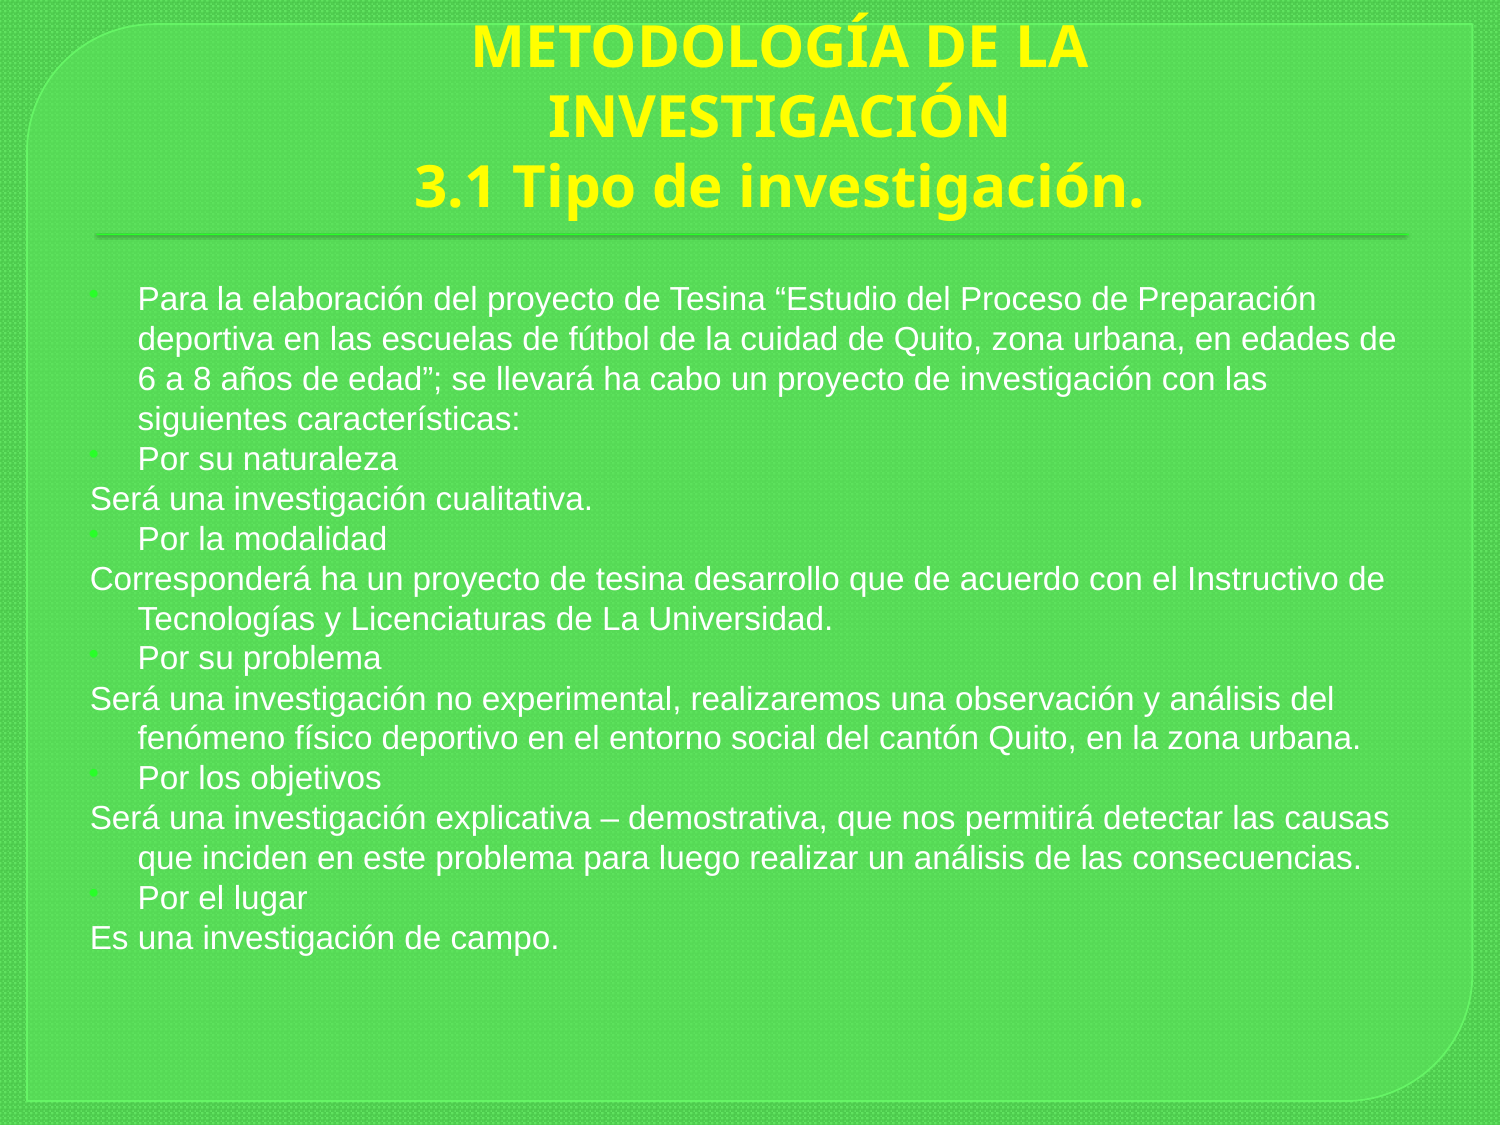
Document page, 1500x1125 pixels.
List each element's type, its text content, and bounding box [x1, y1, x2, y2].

title METODOLOGÍA DE LA INVESTIGACIÓN 3.1 Tipo de investigación. [273, 2, 1278, 227]
list Para la elaboración del proyecto de Tesina “Estudio del Proceso de Preparación deportiva en las escuelas de fútbol de la cuidad de Quito, zona urbana, en edades de 6 a 8 años de edad”; se llevará ha cabo un proyecto de investigación con las siguientes características: Por su naturaleza Será una investigación cualitativa. Por la modalidad Corresponderá ha un proyecto de tesina desarrollo que de acuerdo con el Instructivo de Tecnologías y Licenciaturas de La Universidad. Por su problema Será una investigación no experimental, realizaremos una observación y análisis del fenómeno físico deportivo en el entorno social del cantón Quito, en la zona urbana. Por los objetivos Será una investigación explicativa – demostrativa, que nos permitirá detectar las causas que inciden en este problema para luego realizar un análisis de las consecuencias. Por el lugar Es una investigación de campo. [75, 270, 1425, 1013]
